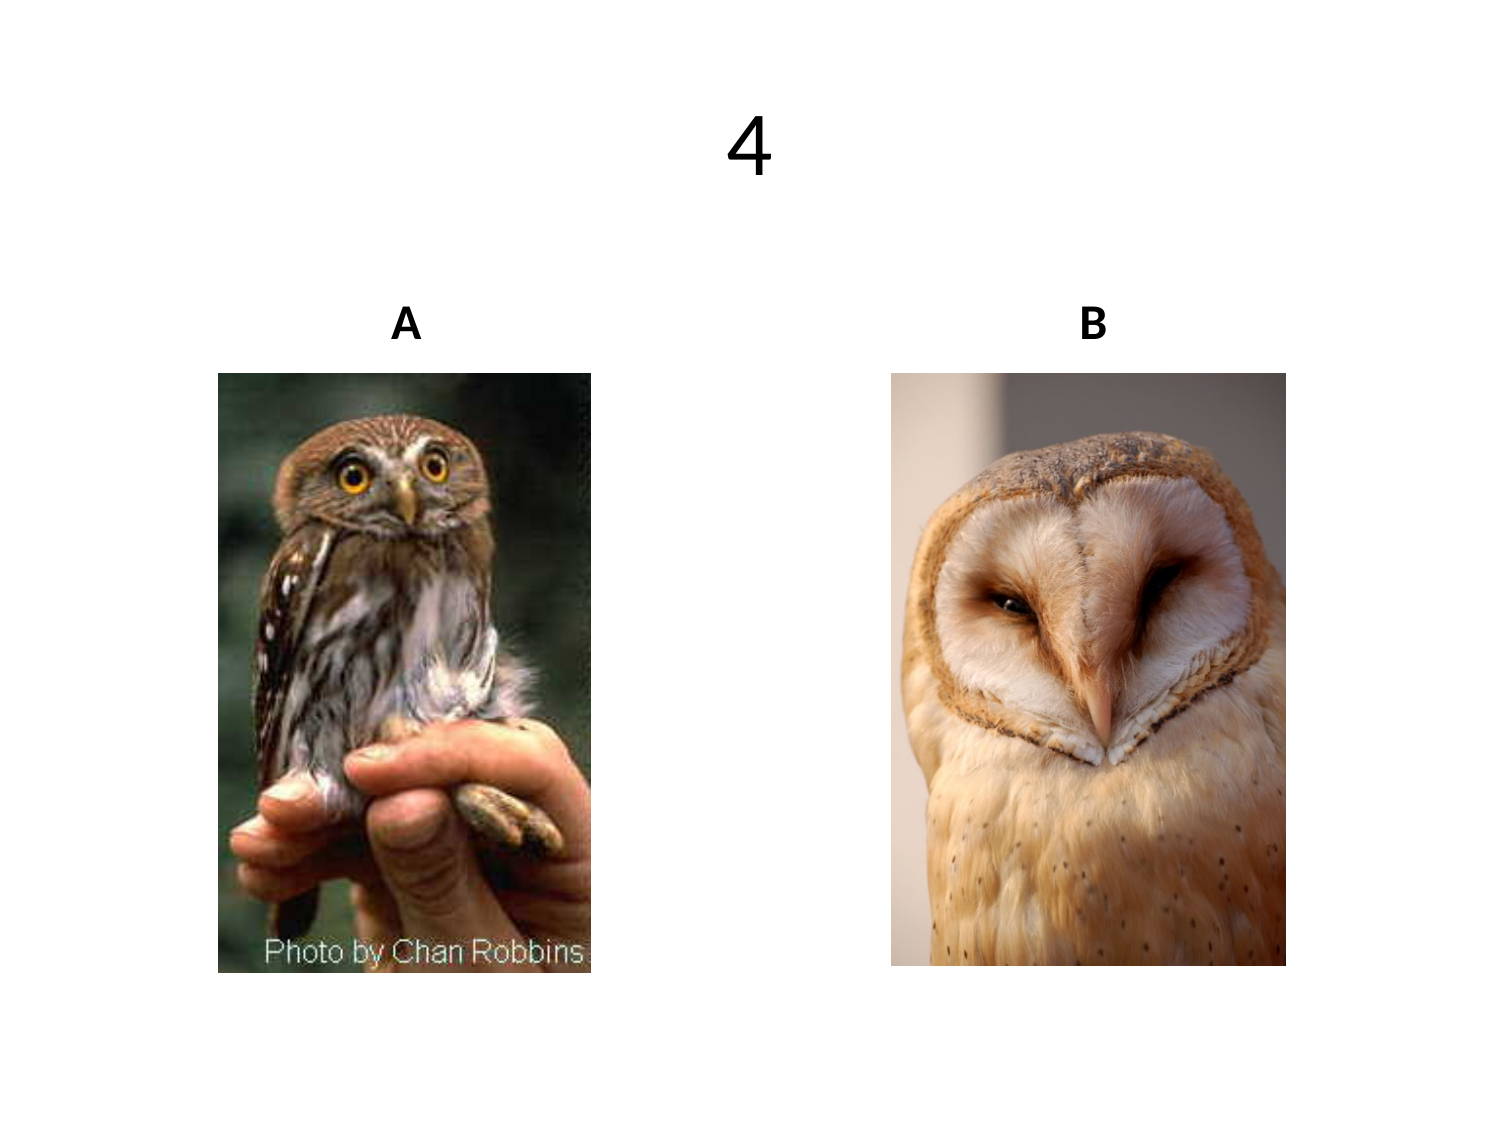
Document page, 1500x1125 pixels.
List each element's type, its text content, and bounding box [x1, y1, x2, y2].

list B [761, 251, 1425, 357]
title 4 [75, 45, 1425, 233]
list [891, 373, 1286, 966]
list A [75, 251, 738, 357]
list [218, 373, 592, 973]
